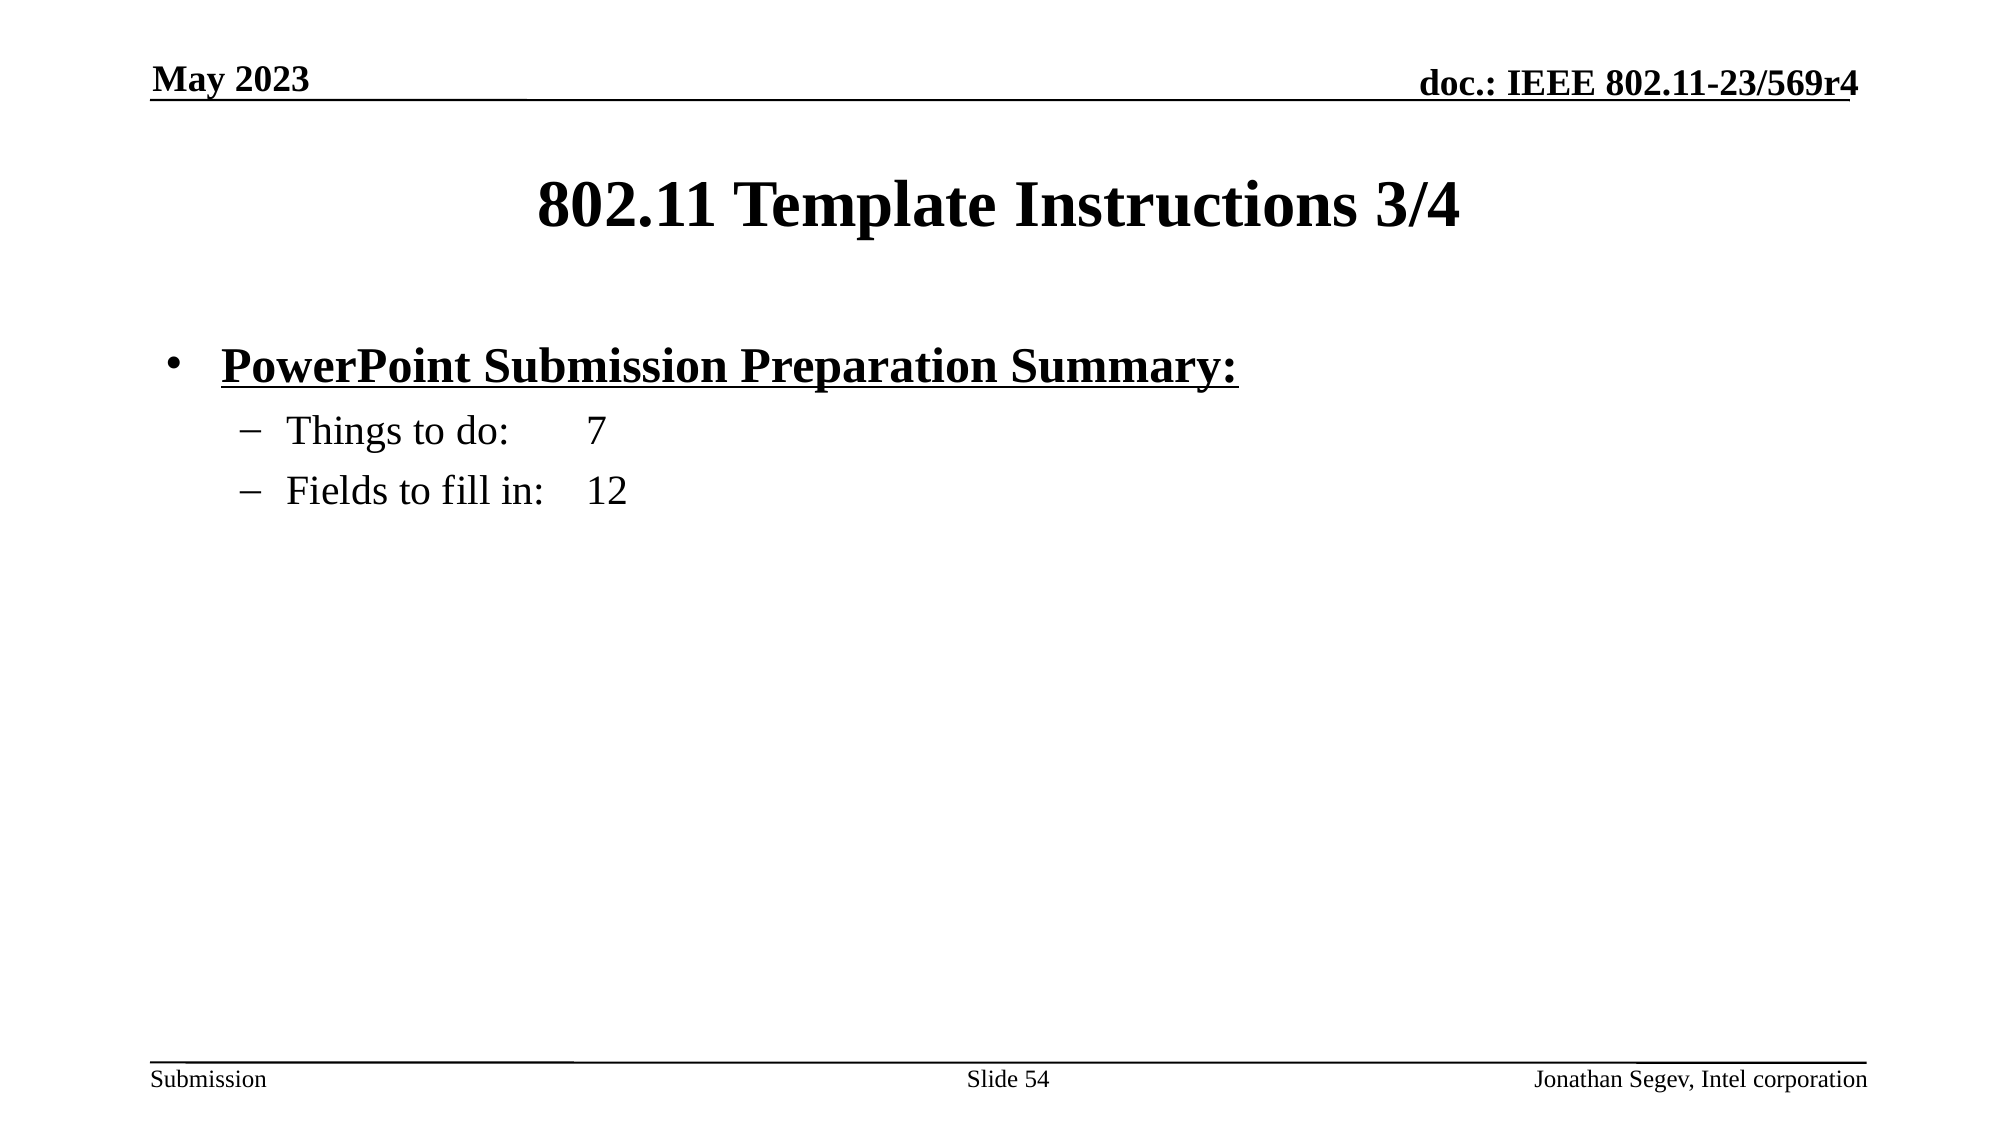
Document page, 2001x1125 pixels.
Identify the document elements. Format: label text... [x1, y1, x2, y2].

footer Jonathan Segev, Intel corporation [1171, 1061, 1869, 1093]
slide_number Slide 54 [950, 1061, 1067, 1123]
list PowerPoint Submission Preparation Summary: Things to do: 7 Fields to fill in: 12 [149, 324, 1850, 1000]
title 802.11 Template Instructions 3/4 [149, 112, 1850, 288]
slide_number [152, 54, 563, 100]
